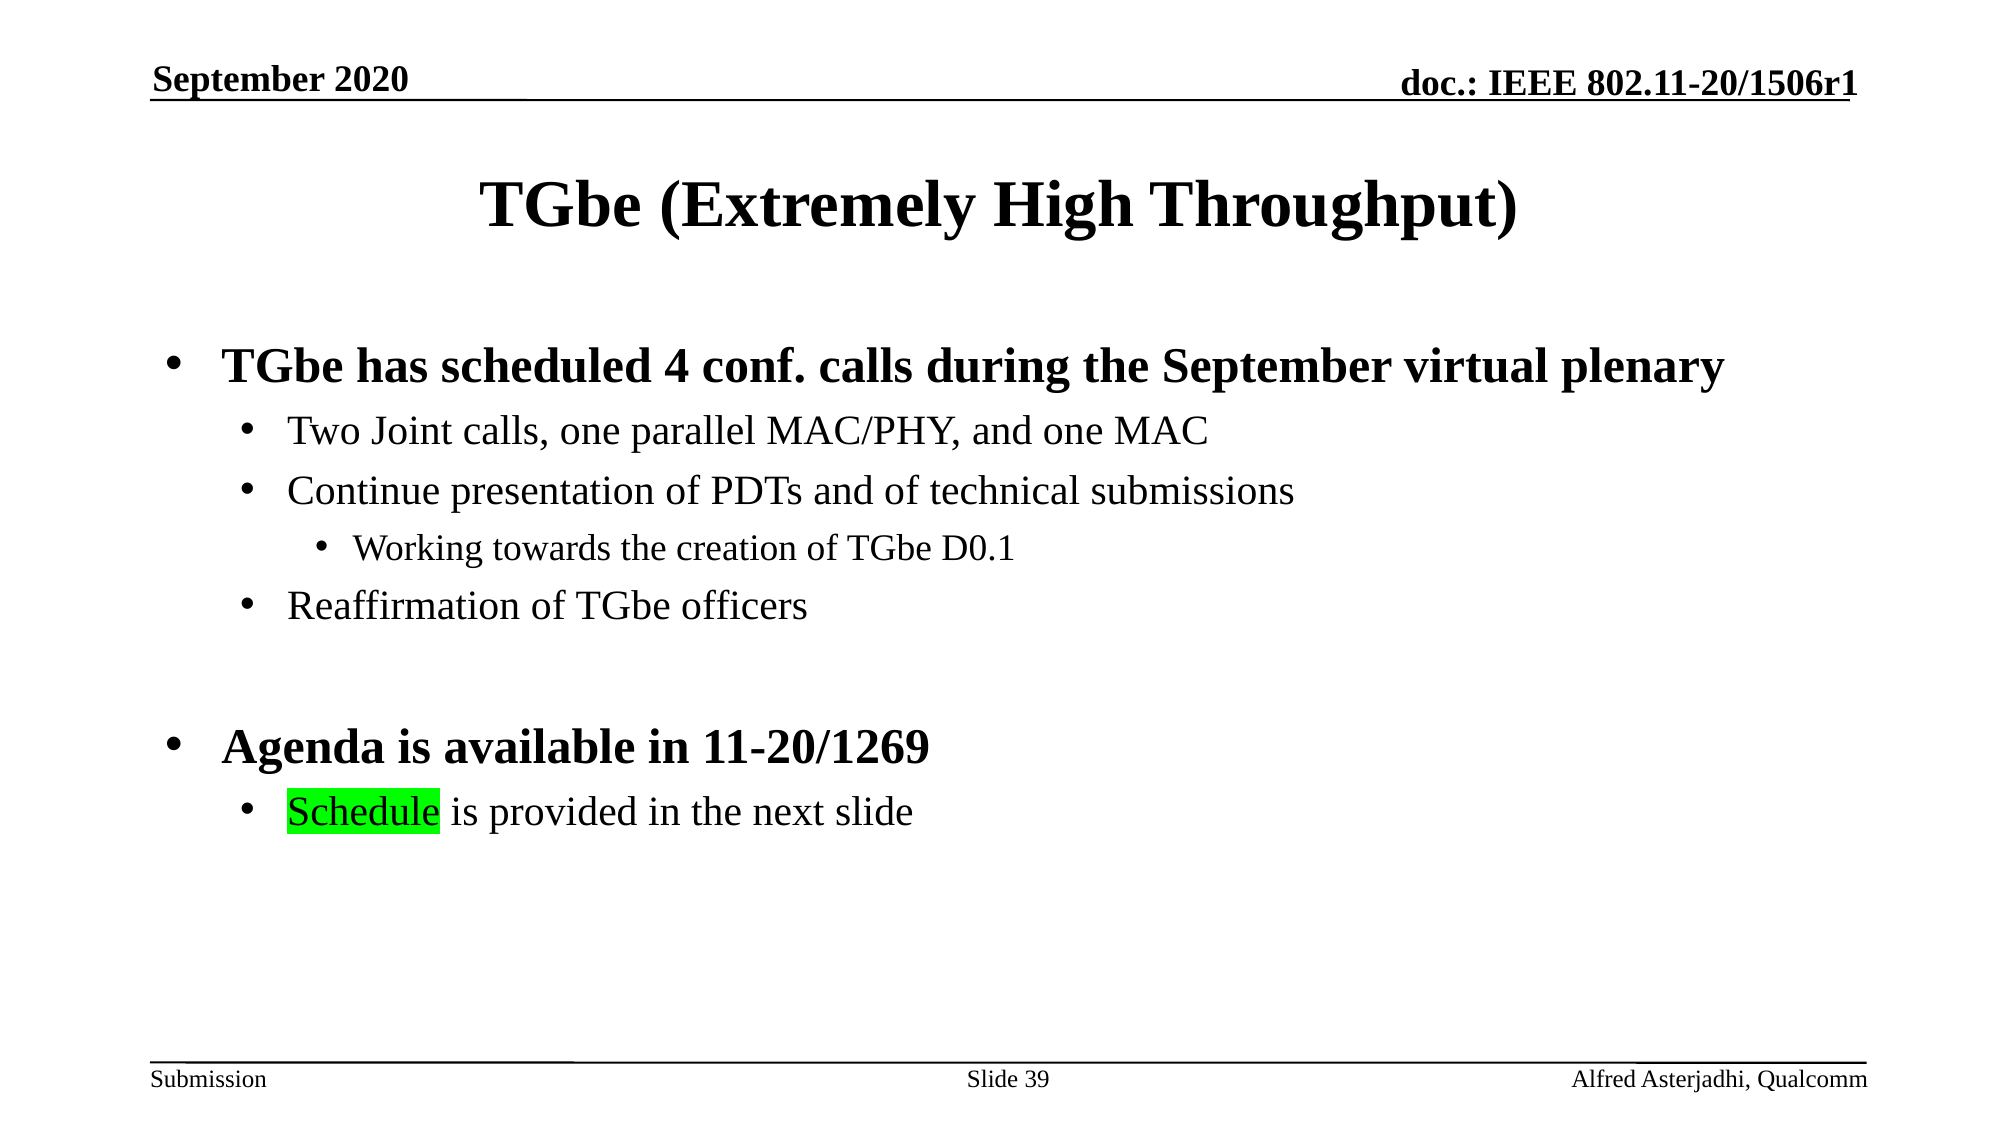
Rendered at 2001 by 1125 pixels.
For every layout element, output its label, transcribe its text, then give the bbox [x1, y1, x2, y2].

list TGbe has scheduled 4 conf. calls during the September virtual plenary Two Joint calls, one parallel MAC/PHY, and one MAC Continue presentation of PDTs and of technical submissions Working towards the creation of TGbe D0.1 Reaffirmation of TGbe officers Agenda is available in 11-20/1269 Schedule is provided in the next slide [149, 324, 1850, 1063]
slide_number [152, 54, 563, 100]
footer Alfred Asterjadhi, Qualcomm [1171, 1061, 1869, 1093]
slide_number Slide 39 [950, 1061, 1067, 1123]
title TGbe (Extremely High Throughput) [149, 112, 1850, 288]
